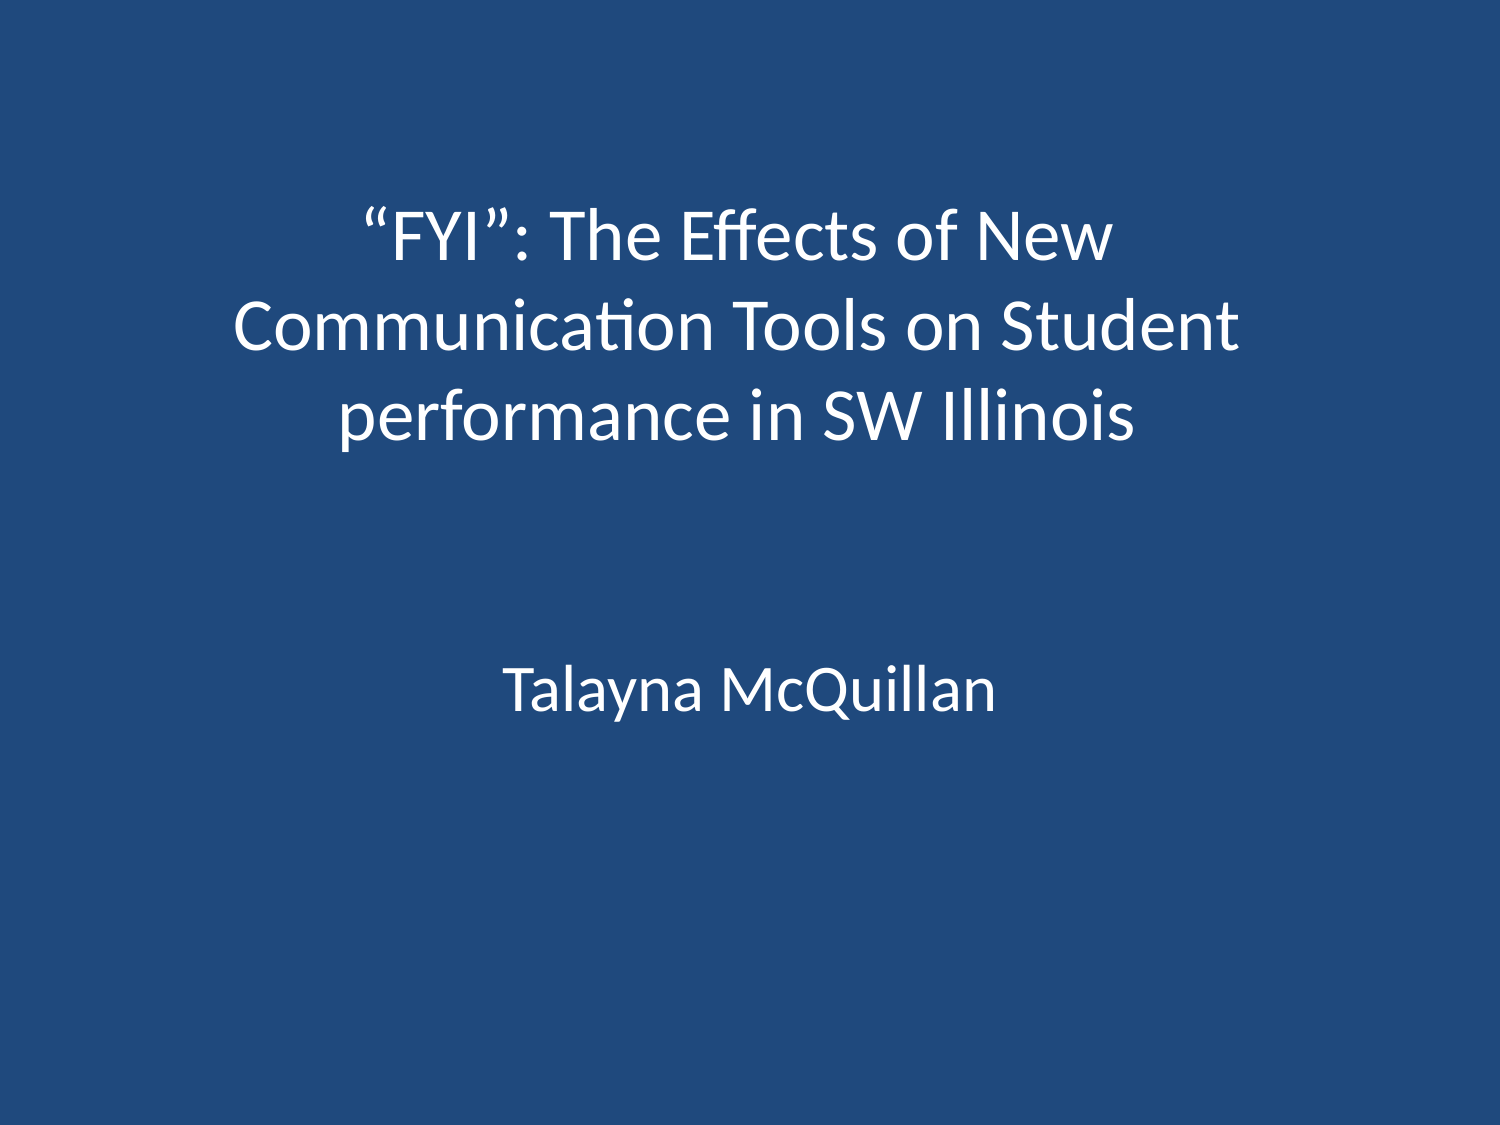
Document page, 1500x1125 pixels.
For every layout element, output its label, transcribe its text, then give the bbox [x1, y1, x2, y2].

title “FYI”: The Effects of New Communication Tools on Student performance in SW Illinois [99, 200, 1375, 442]
subtitle Talayna McQuillan [225, 637, 1275, 925]
